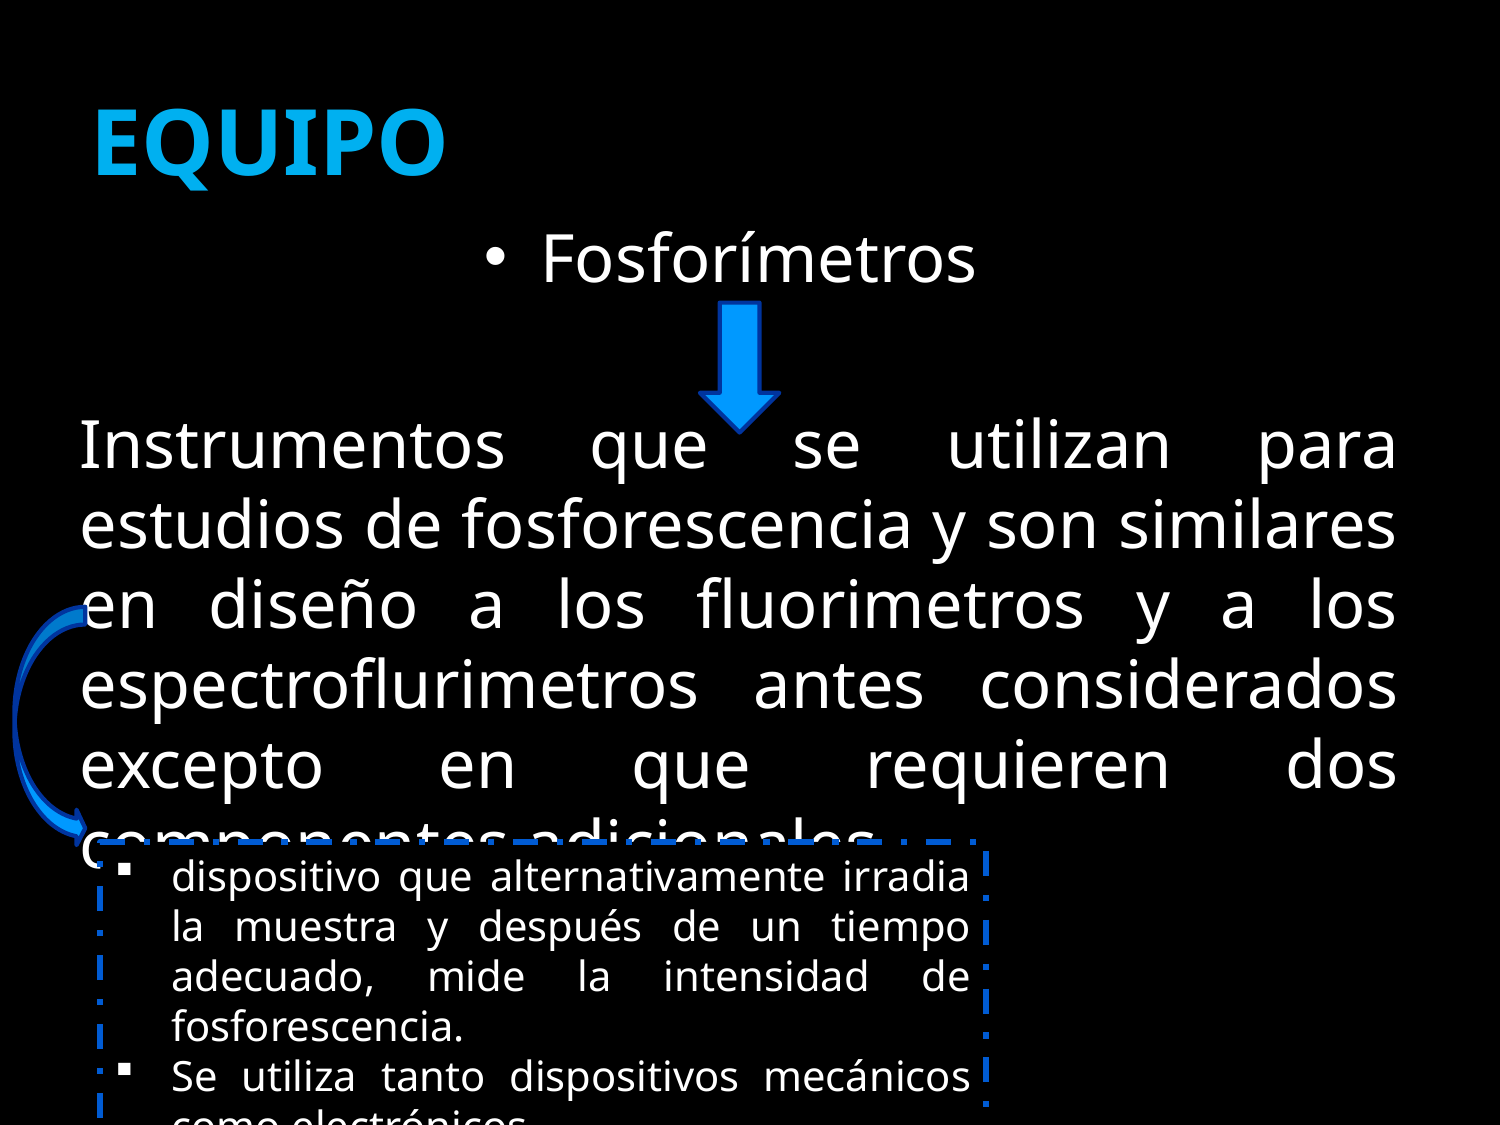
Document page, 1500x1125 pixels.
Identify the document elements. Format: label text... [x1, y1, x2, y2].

text_box [697, 300, 782, 435]
list Fosforímetros Instrumentos que se utilizan para estudios de fosforescencia y son similares en diseño a los fluorimetros y a los espectroflurimetros antes considerados excepto en que requieren dos componentes adicionales. [64, 208, 1415, 835]
title EQUIPO [75, 45, 1425, 233]
text_box dispositivo que alternativamente irradia la muestra y después de un tiempo adecuado, mide la intensidad de fosforescencia. Se utiliza tanto dispositivos mecánicos como electrónicos. [98, 840, 988, 1125]
text_box [12, 604, 88, 848]
